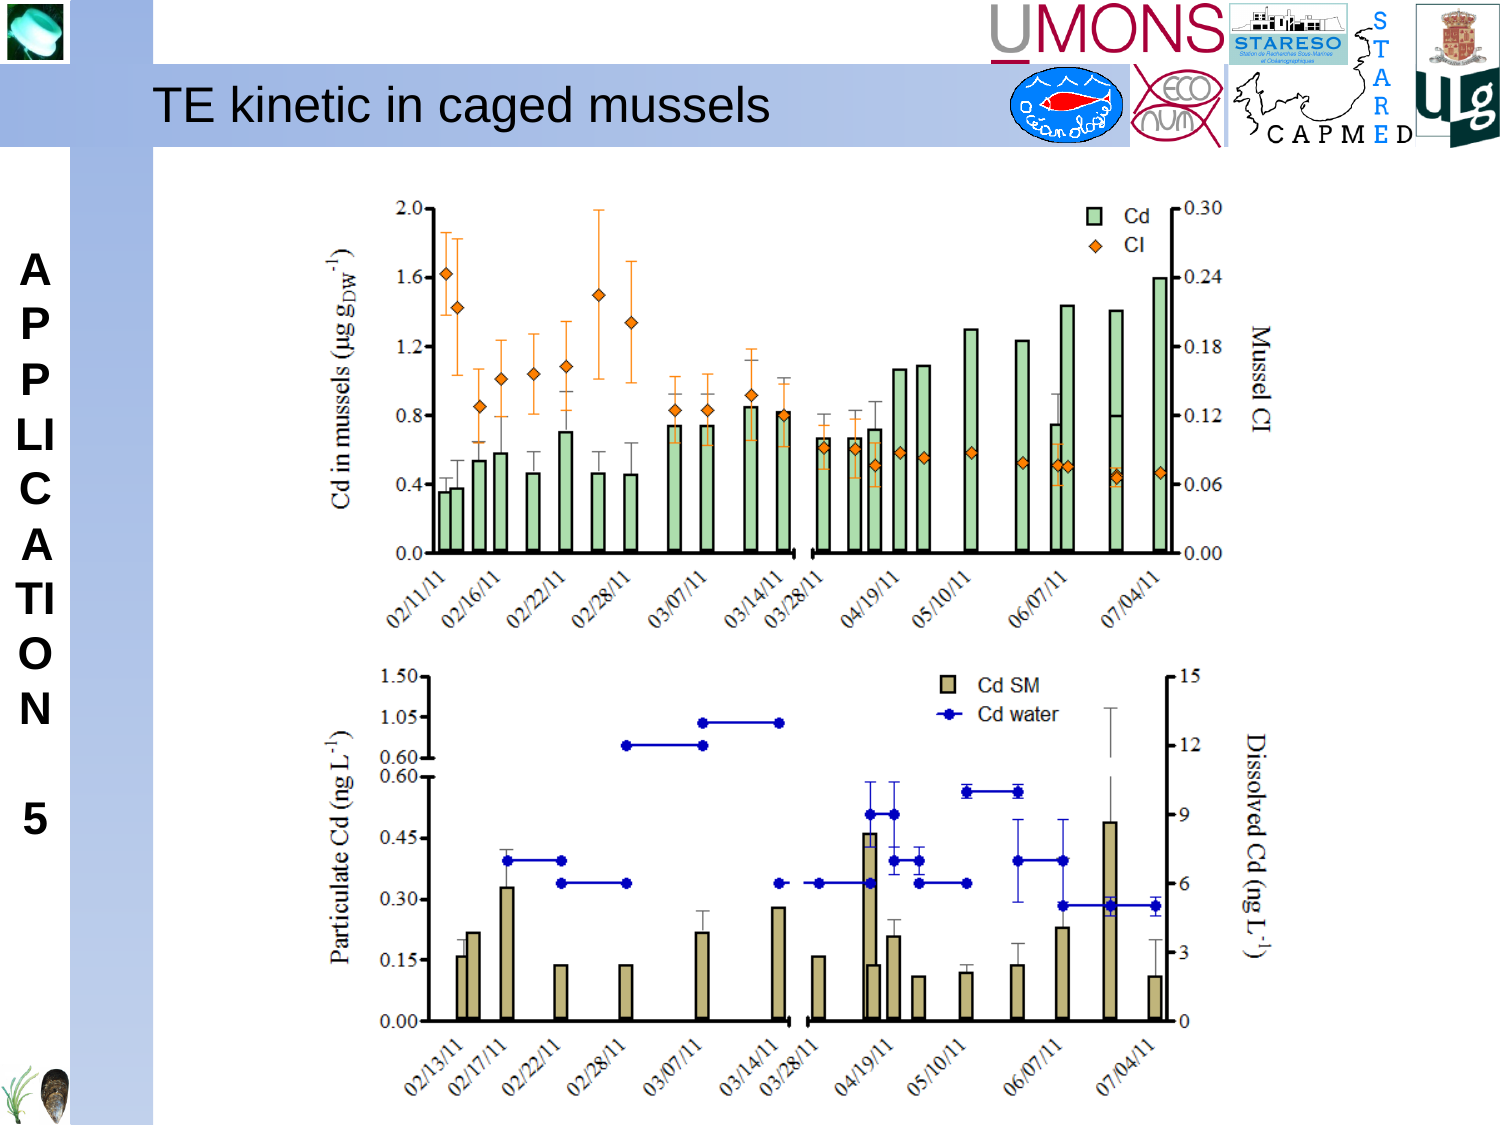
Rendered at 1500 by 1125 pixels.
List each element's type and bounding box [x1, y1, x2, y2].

text_box [991, 3, 1500, 149]
text_box [0, 0, 1500, 1125]
text_box [0, 1064, 71, 1125]
picture [6, 4, 64, 60]
picture [301, 640, 1294, 1122]
